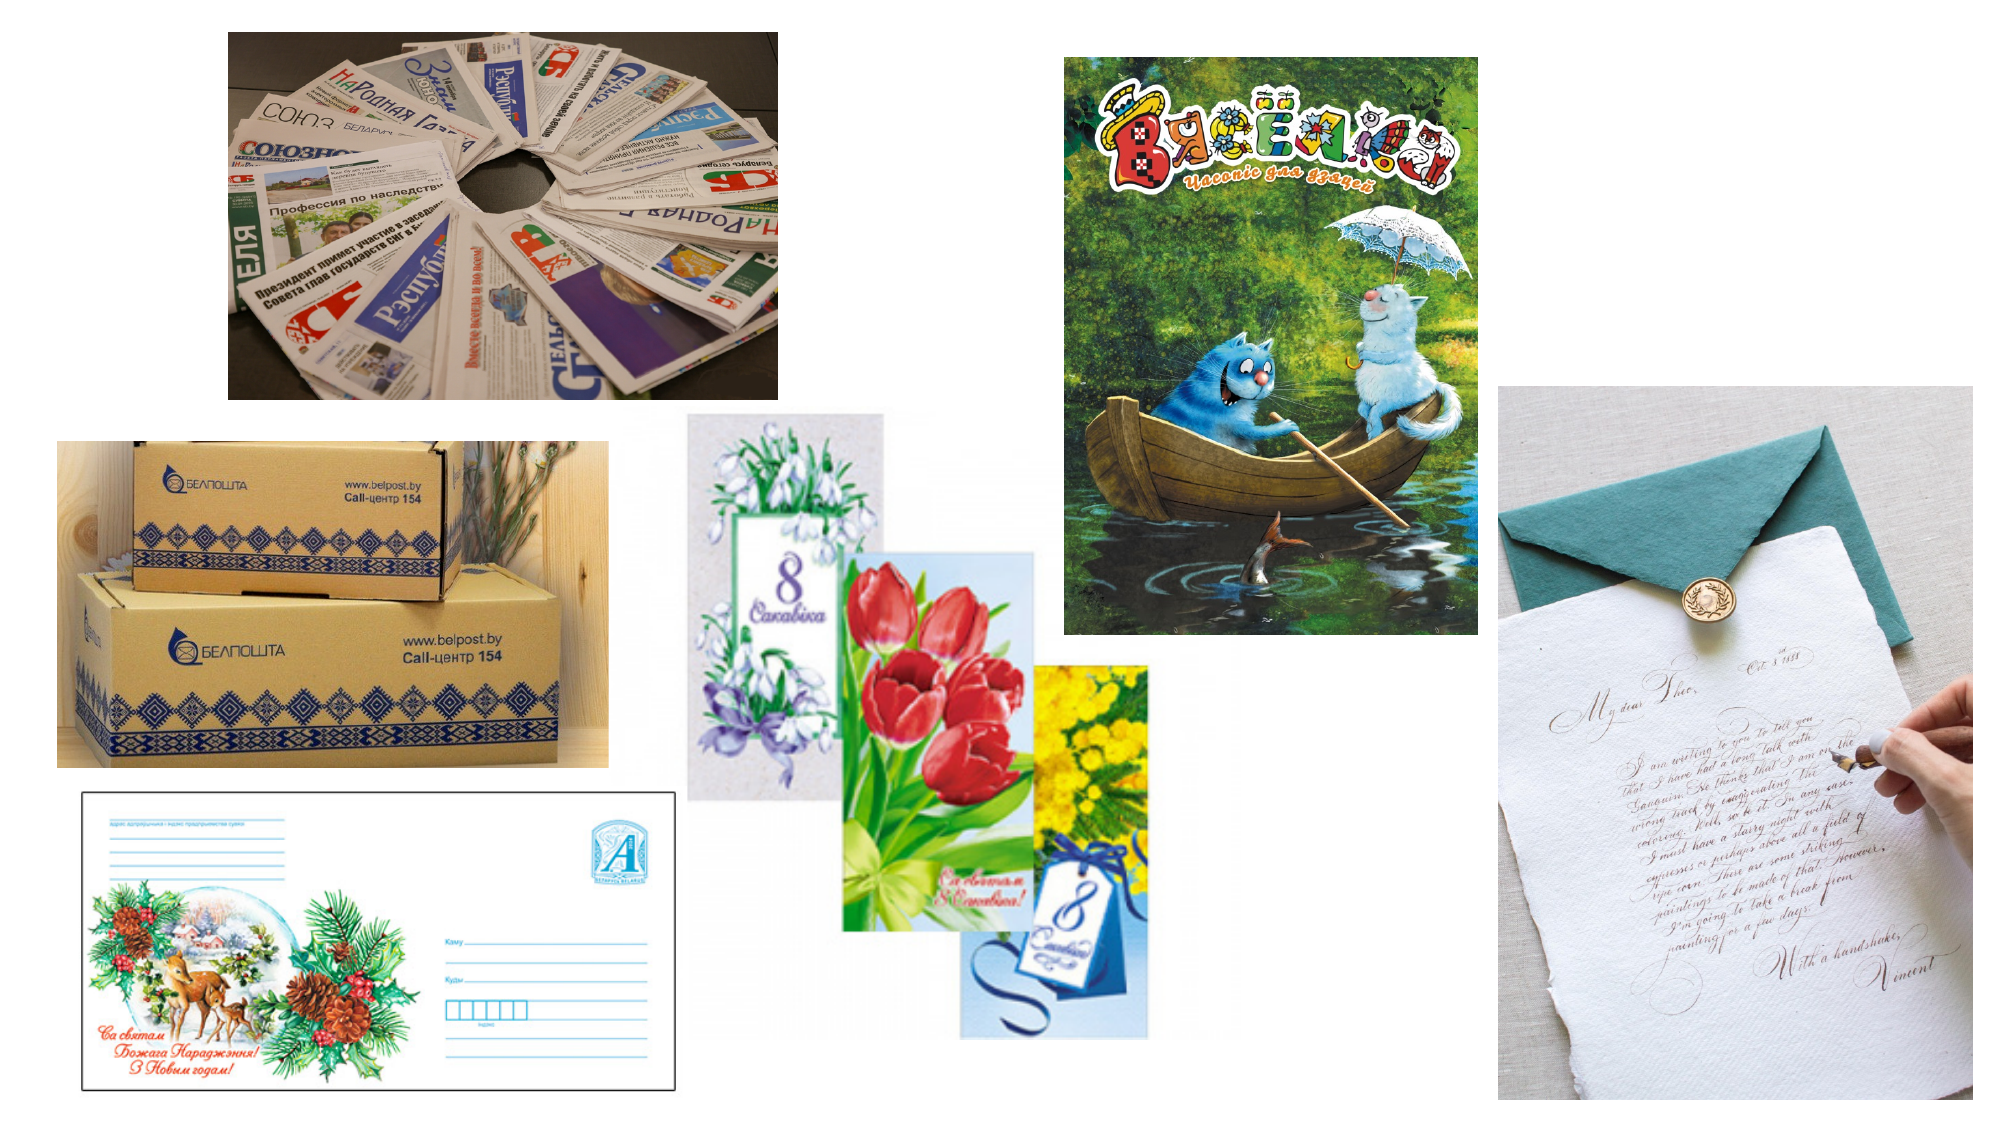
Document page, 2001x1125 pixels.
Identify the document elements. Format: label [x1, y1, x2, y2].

picture [56, 57, 1478, 1100]
picture [228, 32, 778, 400]
picture [1498, 386, 1973, 1100]
